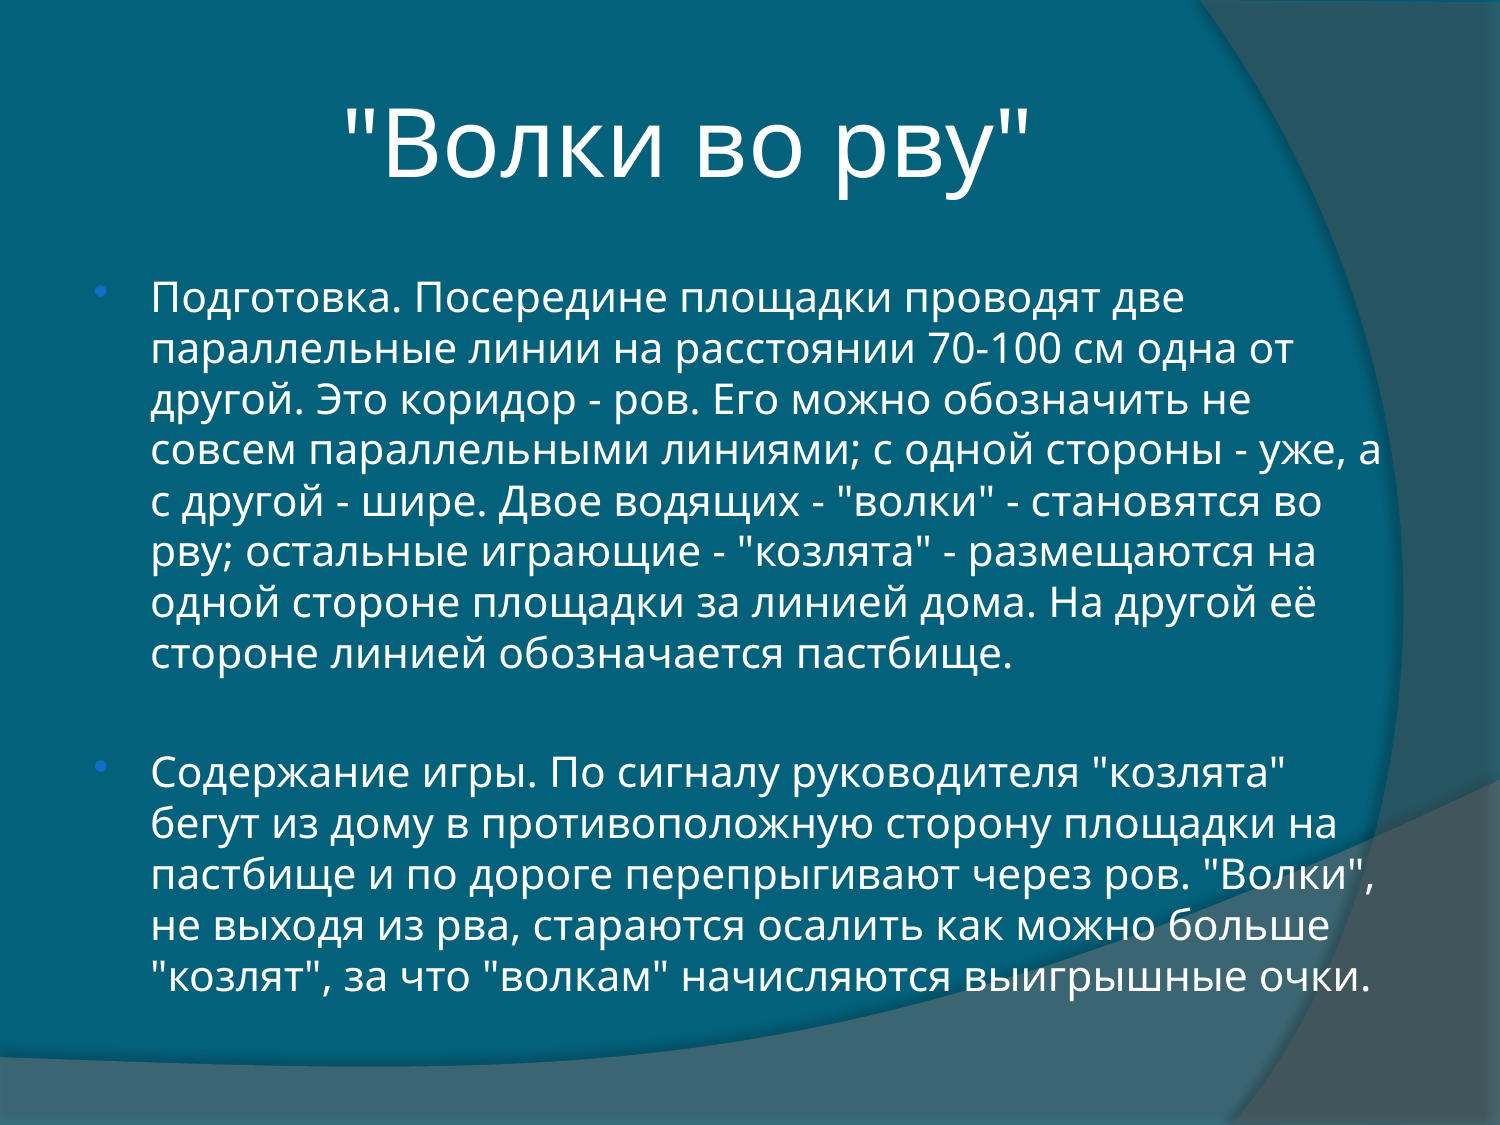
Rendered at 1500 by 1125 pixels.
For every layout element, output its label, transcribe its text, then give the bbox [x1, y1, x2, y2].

title "Волки во рву" [75, 45, 1300, 233]
list Подготовка. Посередине площадки проводят две параллельные линии на расстоянии 70-100 см одна от другой. Это коридор - ров. Его можно обозначить не совсем параллельными линиями; с одной стороны - уже, а с другой - шире. Двое водящих - "волки" - становятся во рву; остальные играющие - "козлята" - размещаются на одной стороне площадки за линией дома. На другой её стороне линией обозначается пастбище. Содержание игры. По сигналу руководителя "козлята" бегут из дому в противоположную сторону площадки на пастбище и по дороге перепрыгивают через ров. "Волки", не выходя из рва, стараются осалить как можно больше "козлят", за что "волкам" начисляются выигрышные очки. [75, 262, 1400, 1059]
